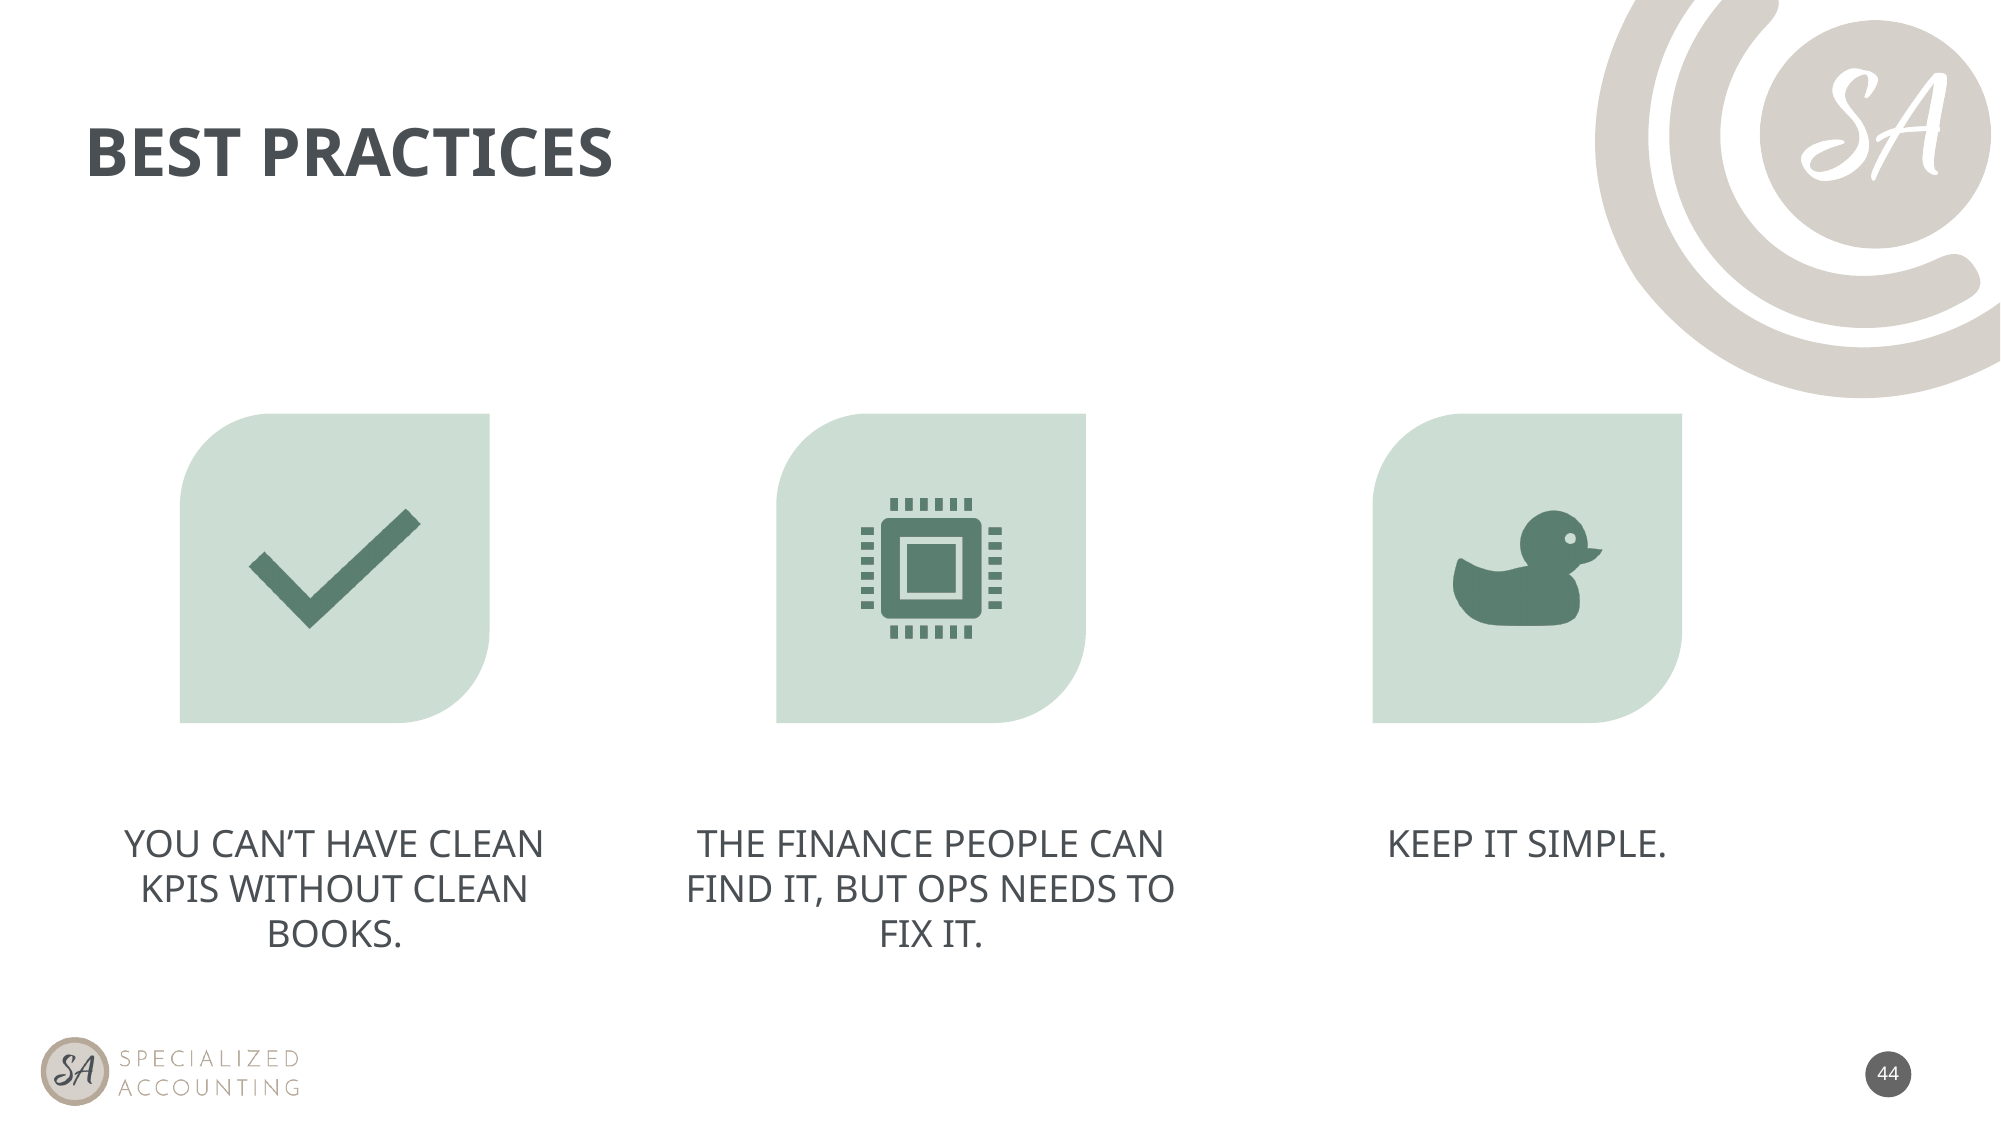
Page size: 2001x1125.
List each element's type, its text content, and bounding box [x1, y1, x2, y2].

text_box [841, 478, 1021, 658]
text_box The finance people can find it, but ops needs to fix it. [677, 819, 1185, 938]
text_box [776, 413, 1086, 724]
picture [1744, 0, 2000, 256]
slide_number 44 [1864, 1059, 1913, 1090]
text_box Keep it simple. [1273, 819, 1782, 938]
text_box [245, 478, 425, 658]
picture [31, 1023, 325, 1122]
text_box [1372, 413, 1683, 724]
text_box [1437, 478, 1617, 658]
text_box You can’t have clean KPIs without clean books. [80, 819, 589, 938]
title Best Practices [84, 40, 1914, 192]
text_box [179, 413, 490, 724]
